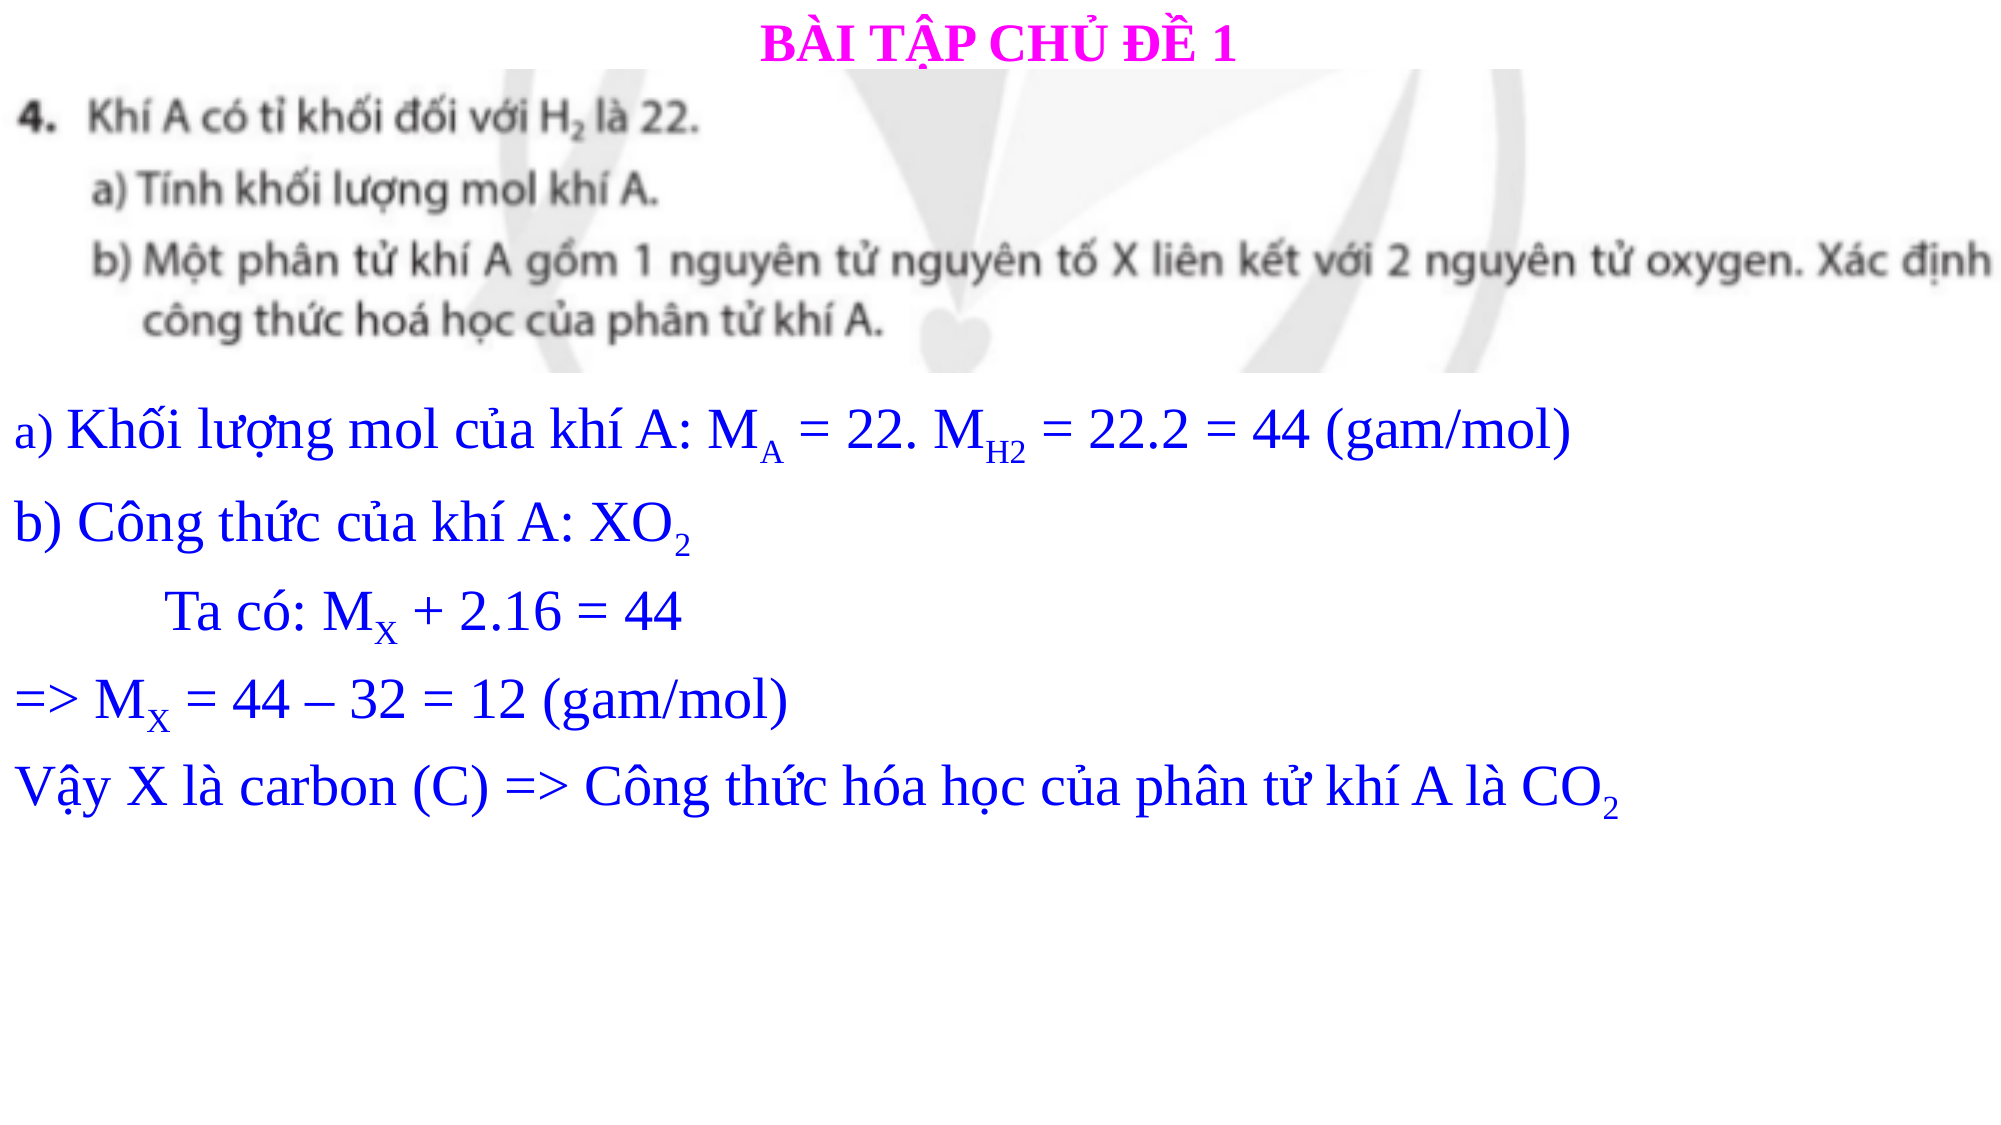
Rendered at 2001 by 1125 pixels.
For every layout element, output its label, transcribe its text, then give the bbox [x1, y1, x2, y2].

text_box b) Công thức của khí A: XO2 [0, 475, 2000, 564]
text_box [0, 0, 2000, 69]
picture [0, 69, 2000, 373]
text_box Vậy X là carbon (C) => Công thức hóa học của phân tử khí A là CO2 [0, 739, 2000, 834]
text_box a) Khối lượng mol của khí A: MA = 22. MH2 = 22.2 = 44 (gam/mol) [0, 382, 2000, 475]
text_box => MX = 44 – 32 = 12 (gam/mol) [0, 652, 2000, 739]
text_box Ta có: MX + 2.16 = 44 [0, 564, 2000, 652]
